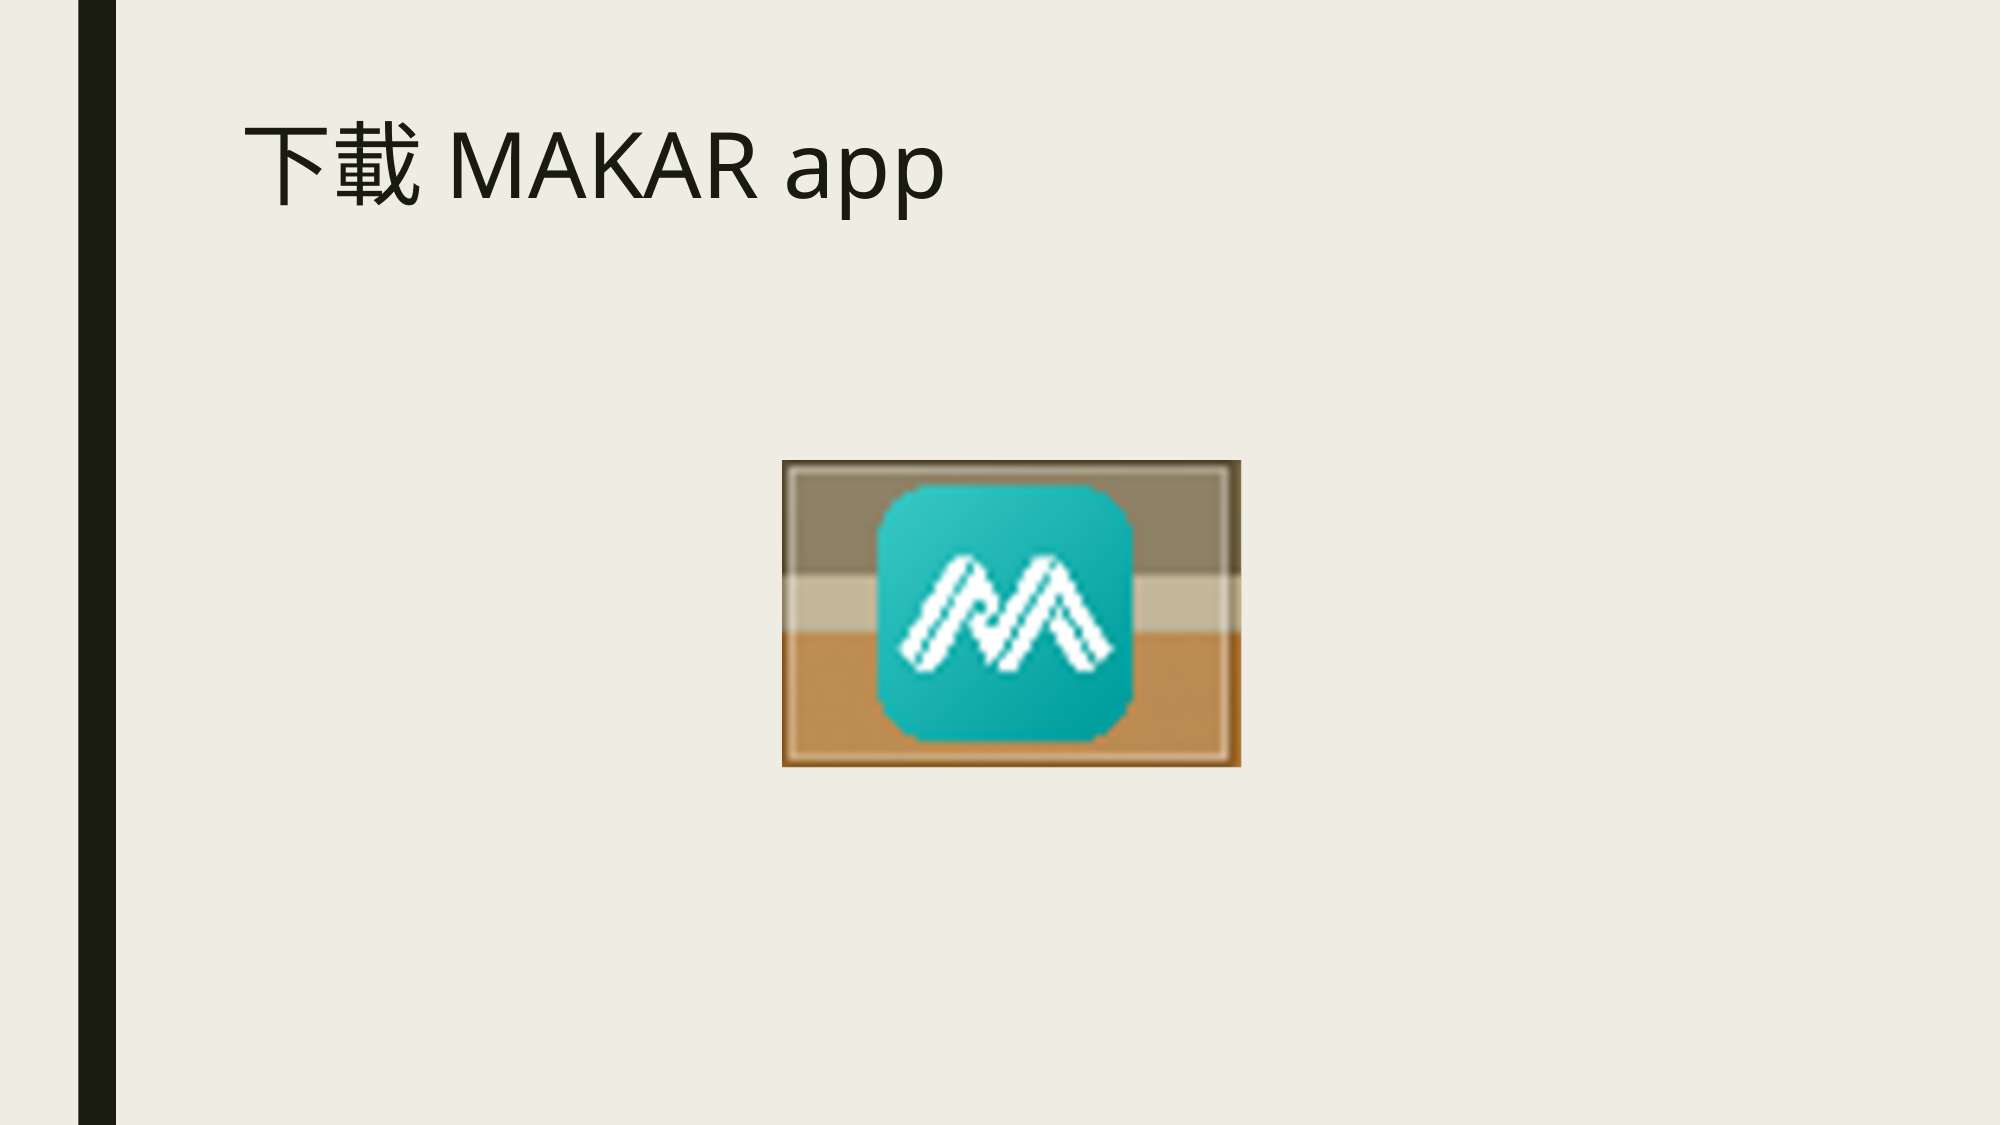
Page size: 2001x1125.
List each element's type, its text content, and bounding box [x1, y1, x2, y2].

title 下載MAKAR app [225, 112, 1800, 357]
picture [781, 460, 1243, 769]
